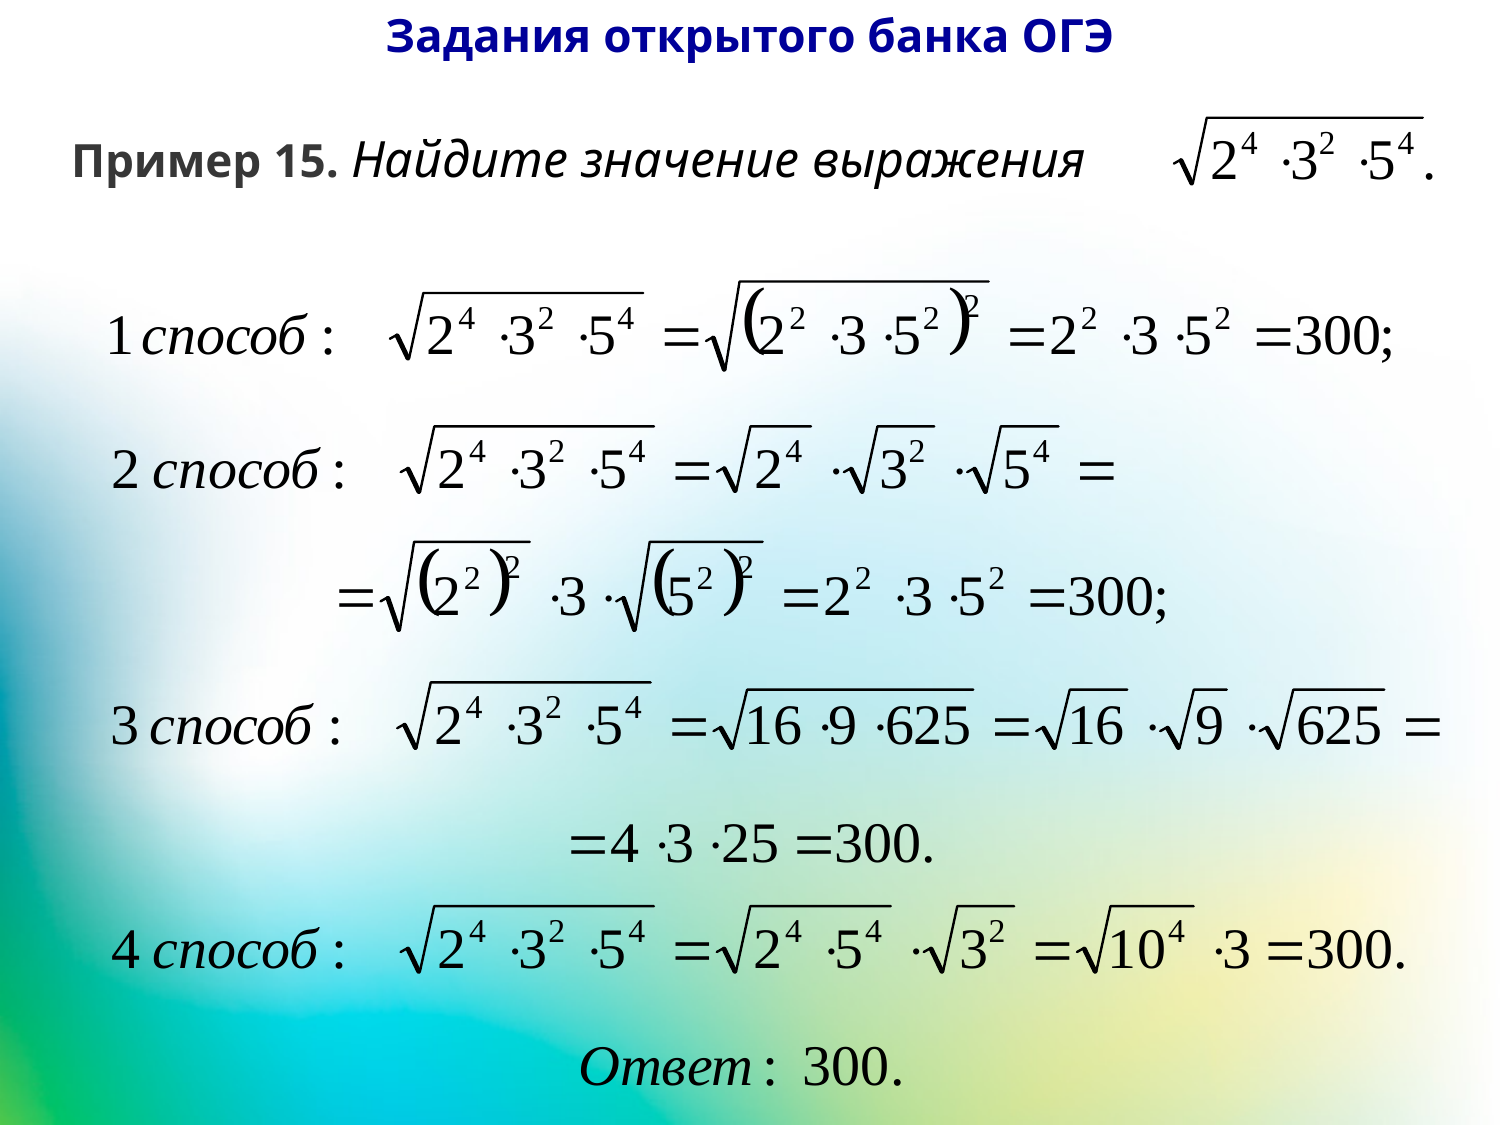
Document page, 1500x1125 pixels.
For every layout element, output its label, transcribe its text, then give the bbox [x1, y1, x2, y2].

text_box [324, 529, 1176, 644]
picture [0, 75, 1500, 1125]
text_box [103, 411, 1115, 513]
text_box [556, 810, 944, 878]
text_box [103, 891, 1414, 992]
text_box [103, 667, 1444, 769]
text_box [56, 103, 1444, 199]
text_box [103, 268, 1405, 384]
text_box Задания открытого банка ОГЭ [0, 0, 1500, 75]
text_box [571, 1032, 929, 1110]
